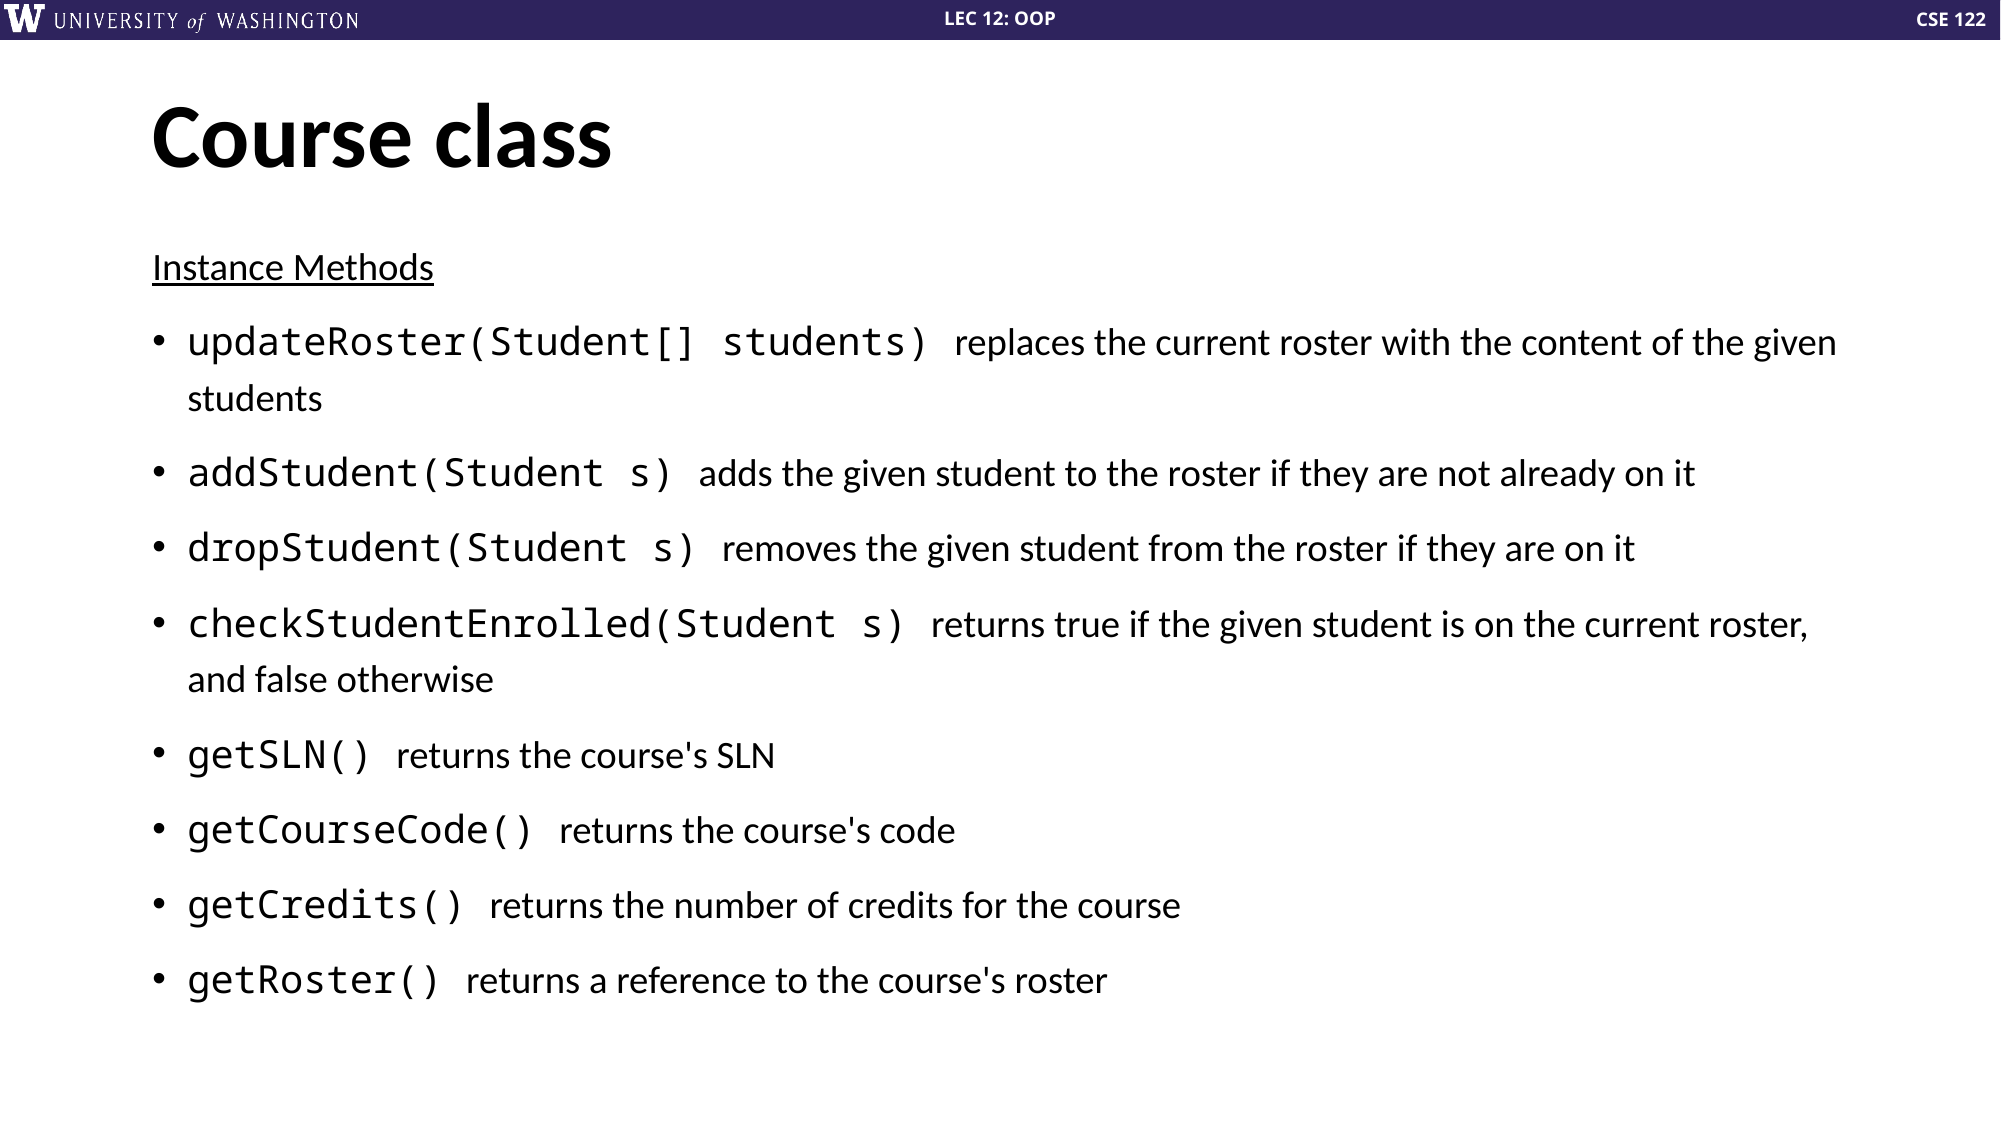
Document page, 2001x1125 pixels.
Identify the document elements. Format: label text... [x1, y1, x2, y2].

title Course class [137, 74, 1863, 200]
picture [4, 4, 358, 33]
list Instance Methods updateRoster(Student[] students) replaces the current roster with the content of the given students addStudent(Student s) adds the given student to the roster if they are not already on it dropStudent(Student s) removes the given student from the roster if they are on it checkStudentEnrolled(Student s) returns true if the given student is on the current roster, and false otherwise getSLN() returns the course's SLN getCourseCode() returns the course's code getCredits() returns the number of credits for the course getRoster() returns a reference to the course's roster [137, 224, 1863, 1014]
